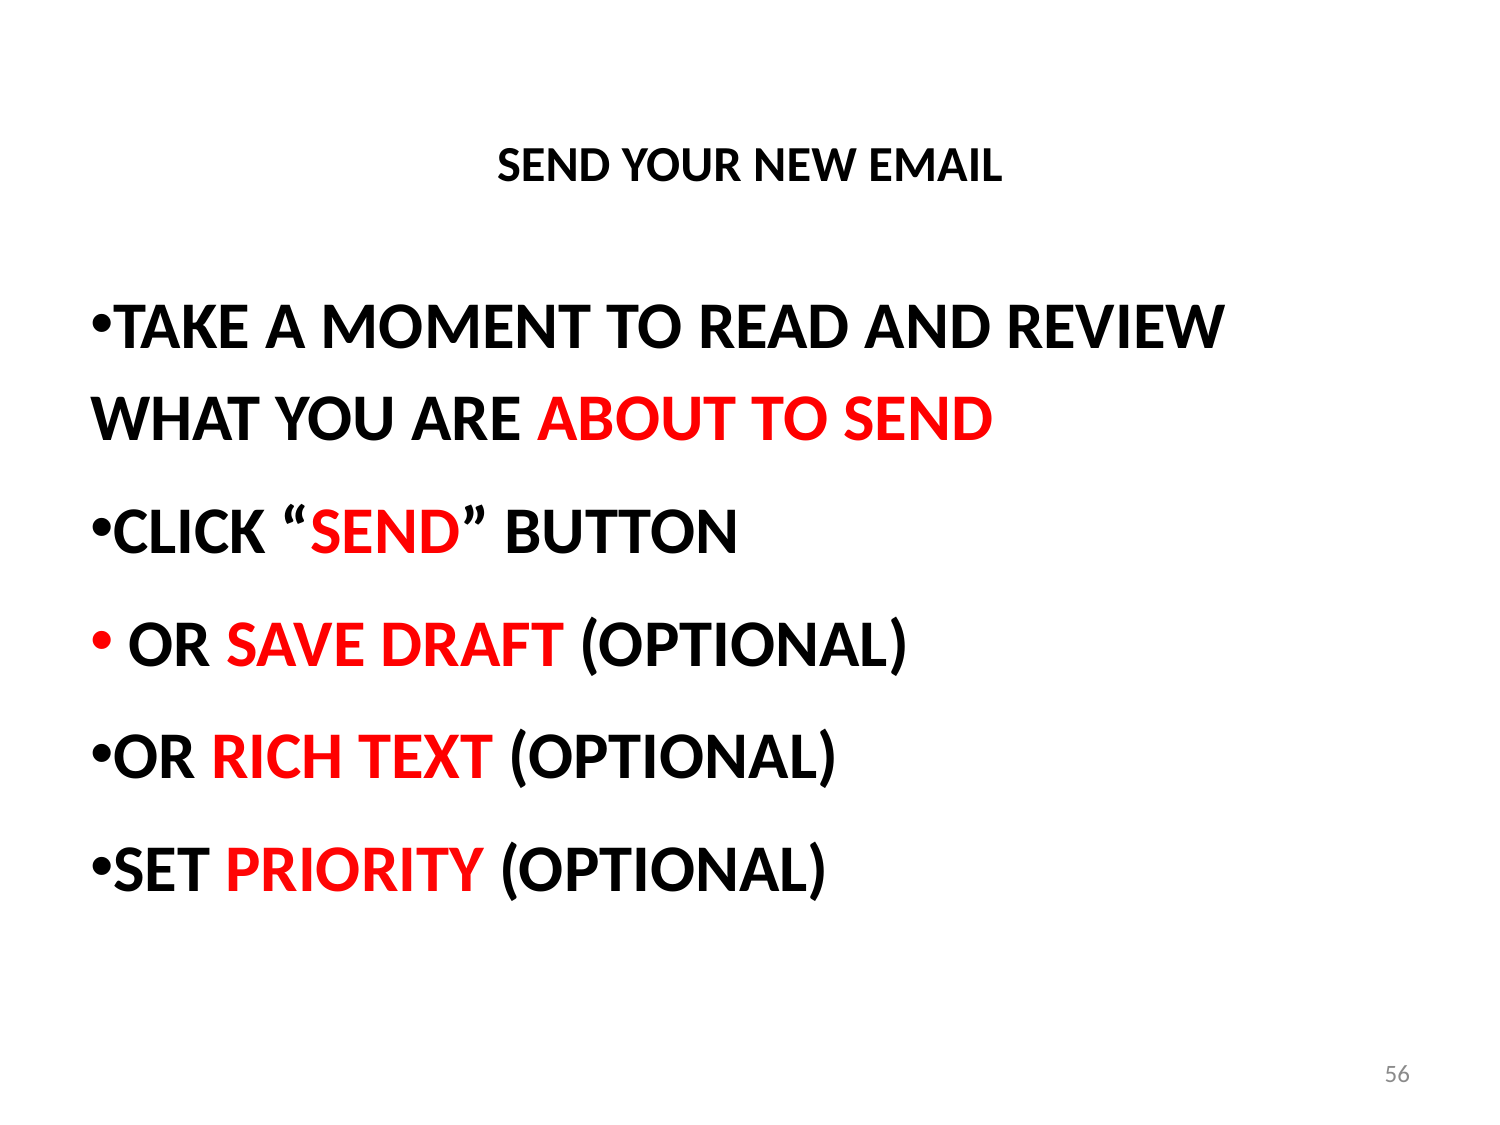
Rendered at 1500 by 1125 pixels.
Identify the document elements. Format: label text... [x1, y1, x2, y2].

title SEND YOUR NEW EMAIL [75, 45, 1425, 233]
list Take a moment to read and review what you are about to send CLICK “SEND” BUTTON OR SAVE DRAFT (OPTIONAL) OR RICH TEXT (OPTIONAL) SET PRIORITY (OPTIONAL) [75, 262, 1425, 1005]
slide_number 56 [1074, 1042, 1425, 1103]
